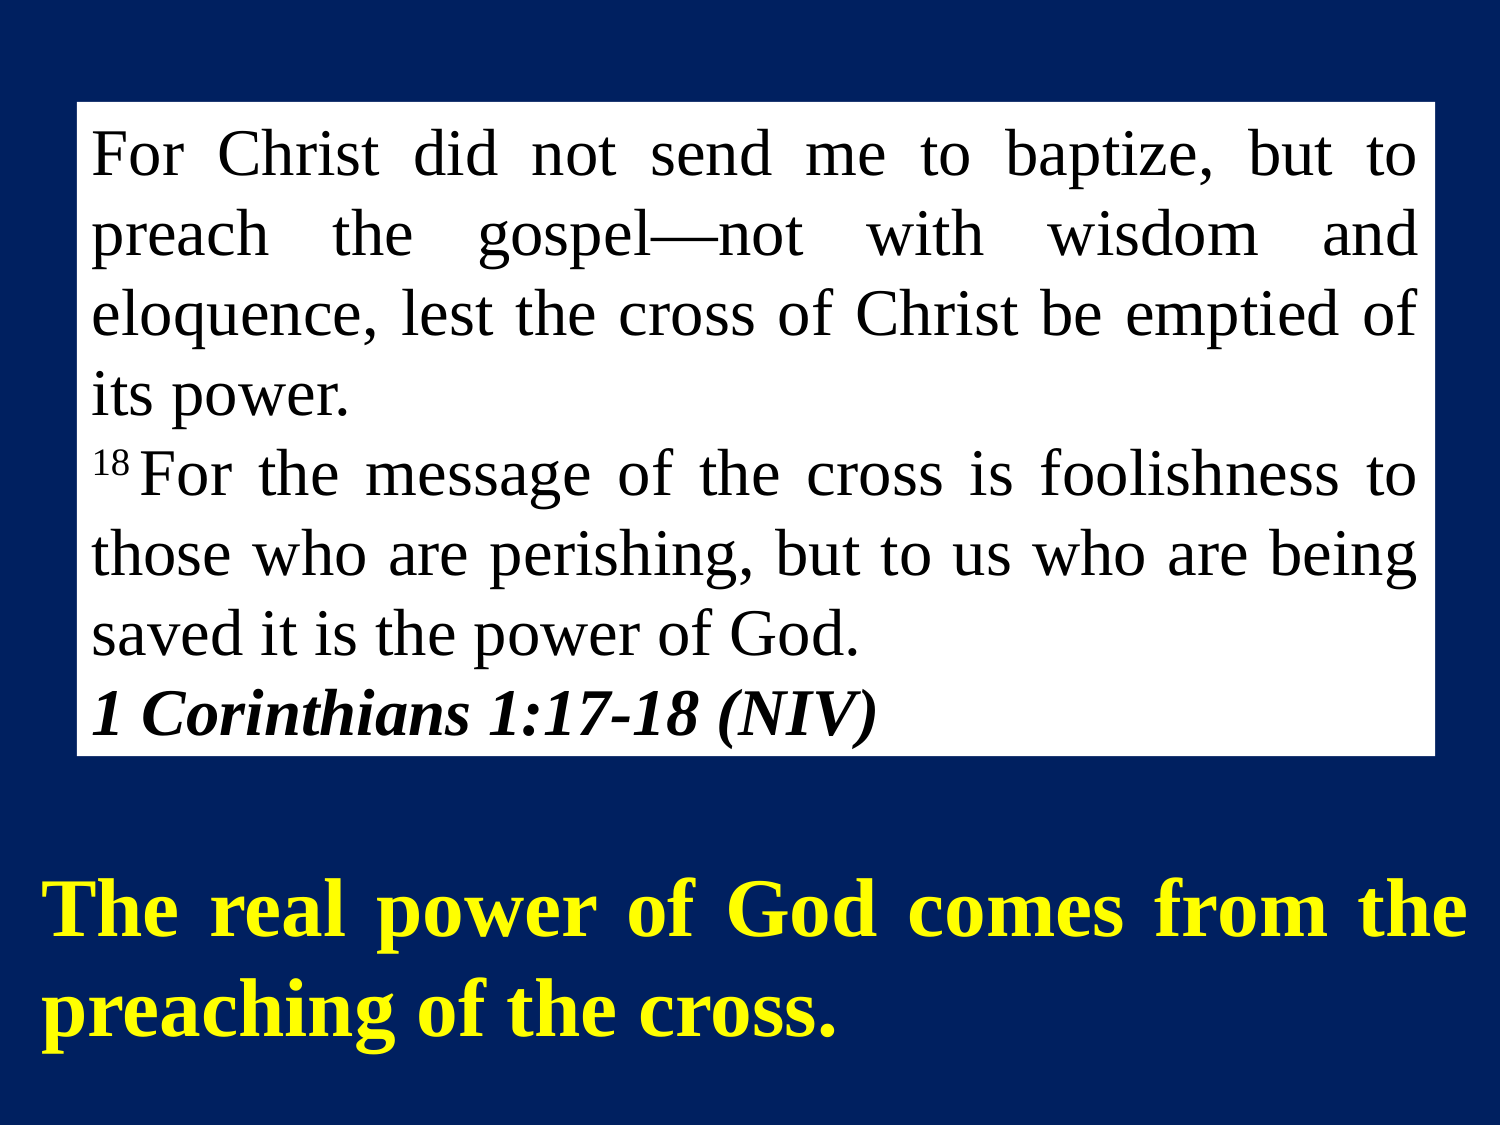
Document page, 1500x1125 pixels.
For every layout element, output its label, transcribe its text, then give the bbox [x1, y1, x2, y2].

text_box For Christ did not send me to baptize, but to preach the gospel—not with wisdom and eloquence, lest the cross of Christ be emptied of its power. 18 For the message of the cross is foolishness to those who are perishing, but to us who are being saved it is the power of God. 1 Corinthians 1:17-18 (NIV) [76, 101, 1436, 757]
text_box The real power of God comes from the preaching of the cross. [26, 846, 1486, 1061]
